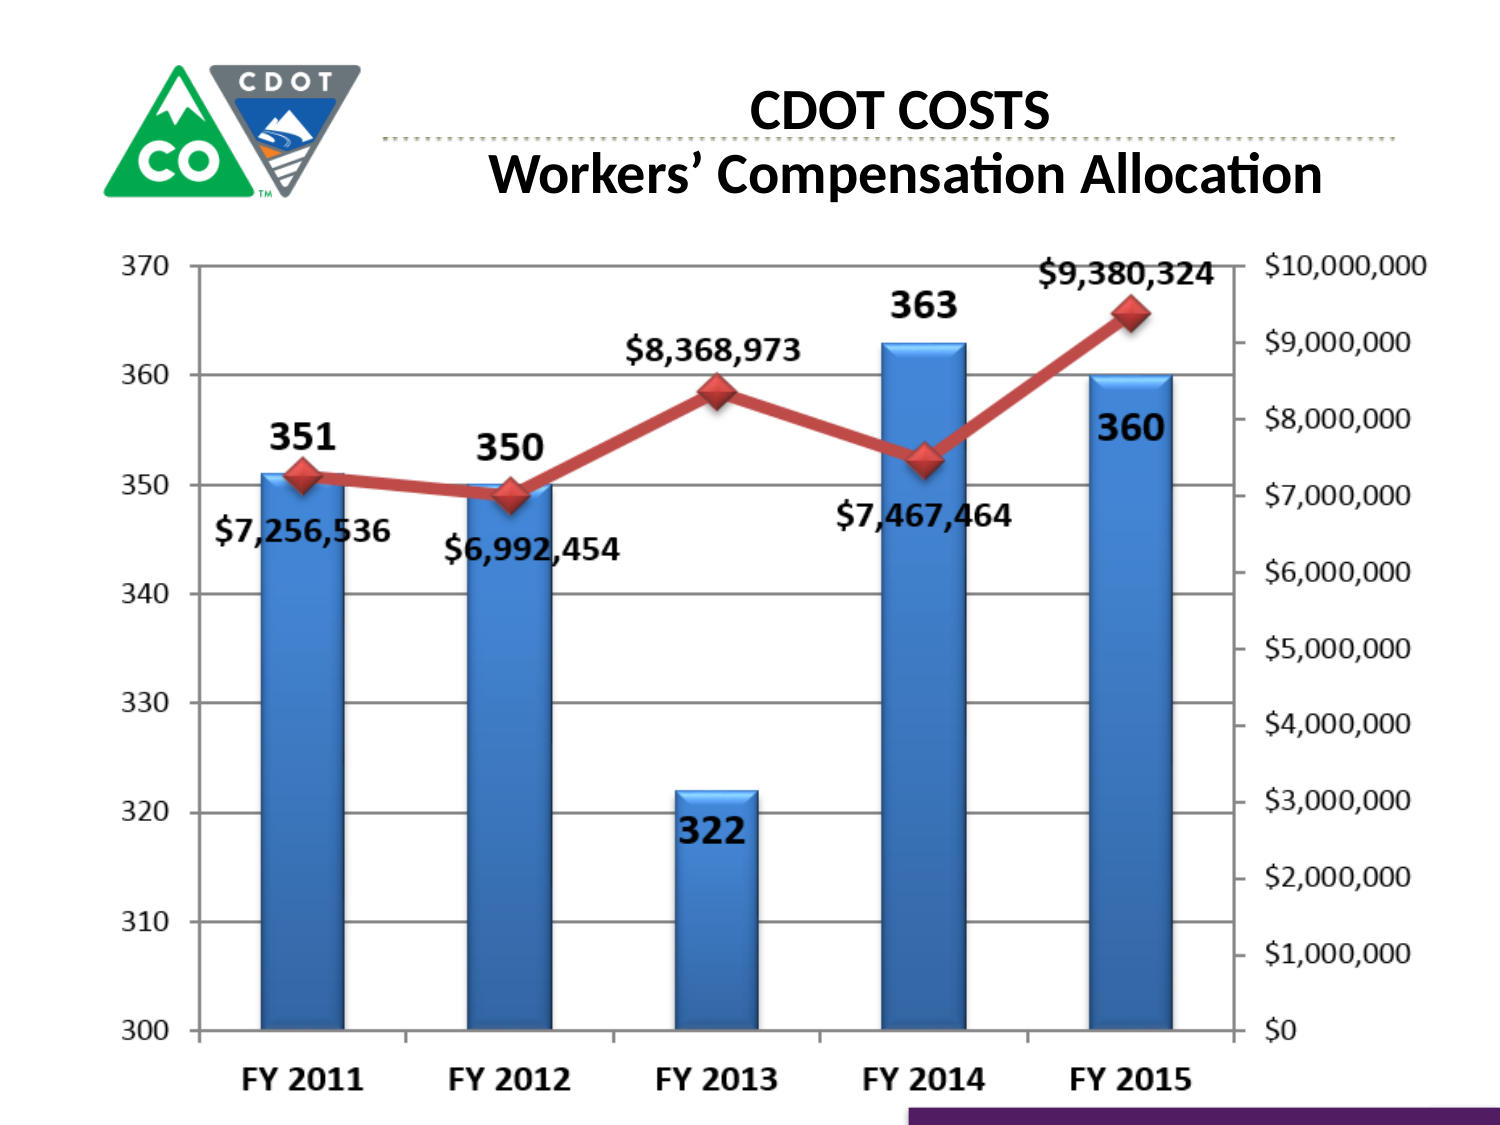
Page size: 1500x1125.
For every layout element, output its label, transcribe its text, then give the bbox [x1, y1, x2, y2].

text_box CDOT COSTS [376, 63, 1425, 149]
picture [108, 233, 1431, 1107]
text_box Workers’ Compensation Allocation [381, 128, 1430, 213]
